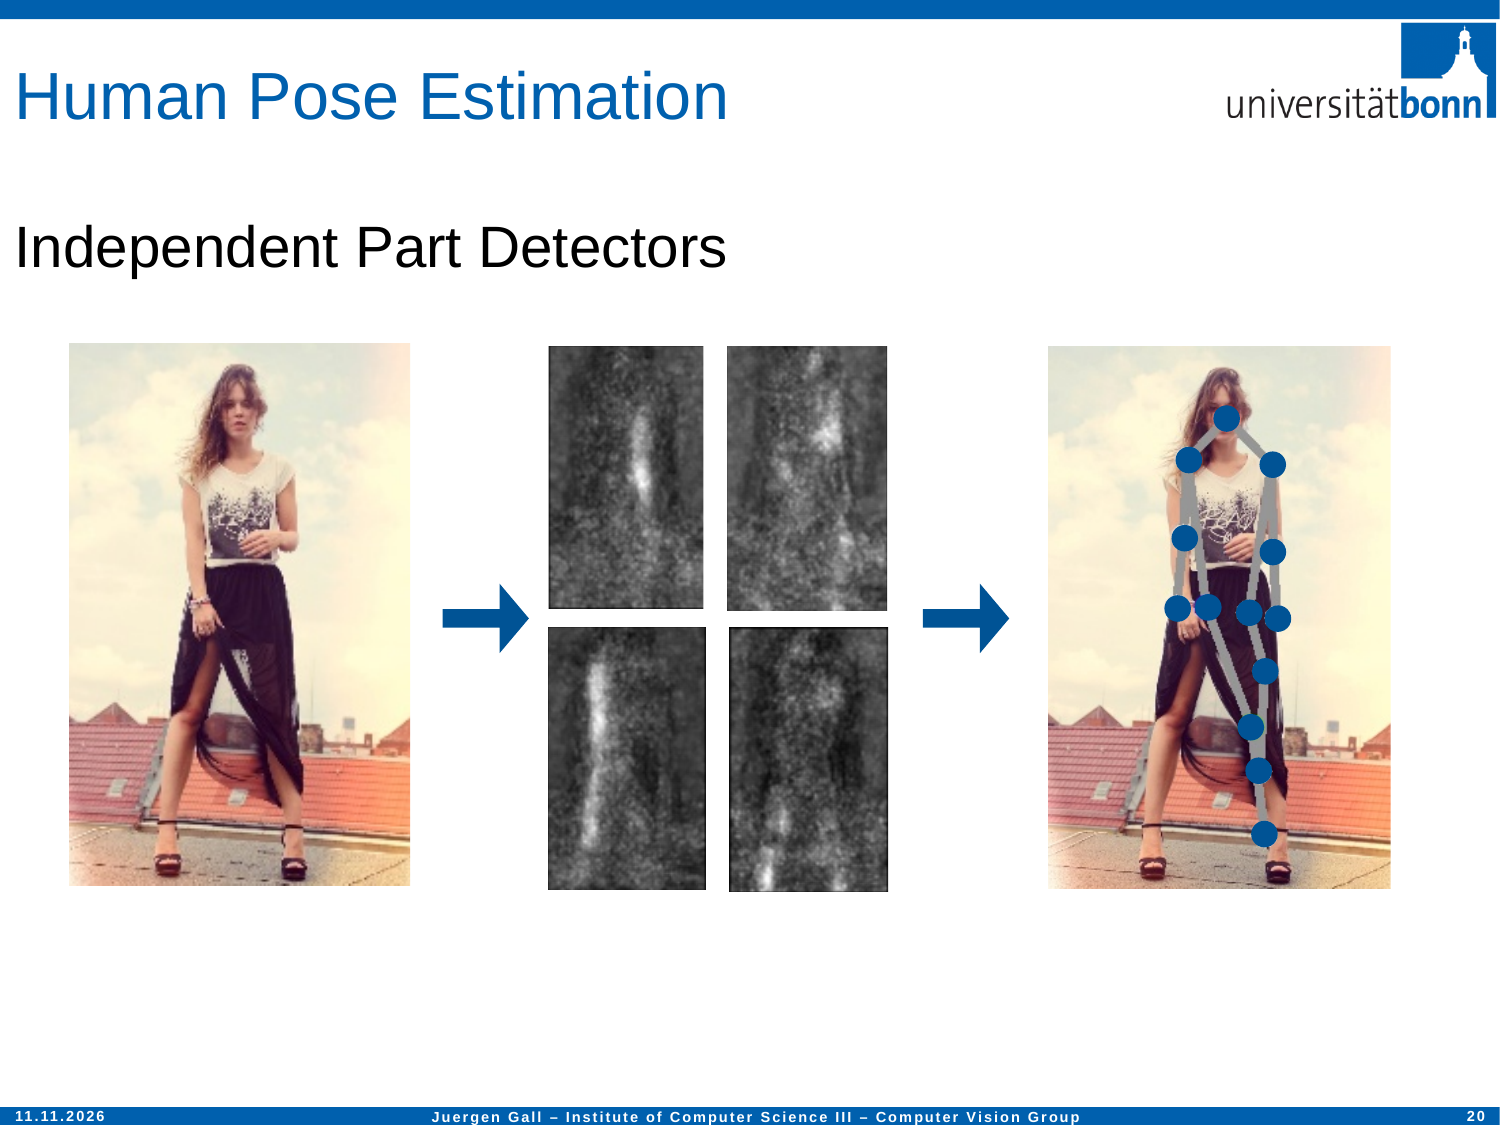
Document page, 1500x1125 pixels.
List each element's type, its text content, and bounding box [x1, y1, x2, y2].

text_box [1047, 346, 1391, 890]
picture [68, 343, 411, 886]
picture [1226, 22, 1498, 118]
picture [547, 626, 707, 890]
title Human Pose Estimation [0, 45, 1227, 201]
footer Juergen Gall – Institute of Computer Science III – Computer Vision Group [224, 1107, 1288, 1125]
picture [728, 627, 889, 892]
slide_number 20 [1311, 1105, 1500, 1125]
picture [548, 346, 704, 609]
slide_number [0, 1105, 189, 1125]
text_box [922, 583, 1010, 654]
text_box [442, 583, 529, 654]
picture [726, 346, 888, 611]
list Independent Part Detectors [0, 201, 1500, 1088]
